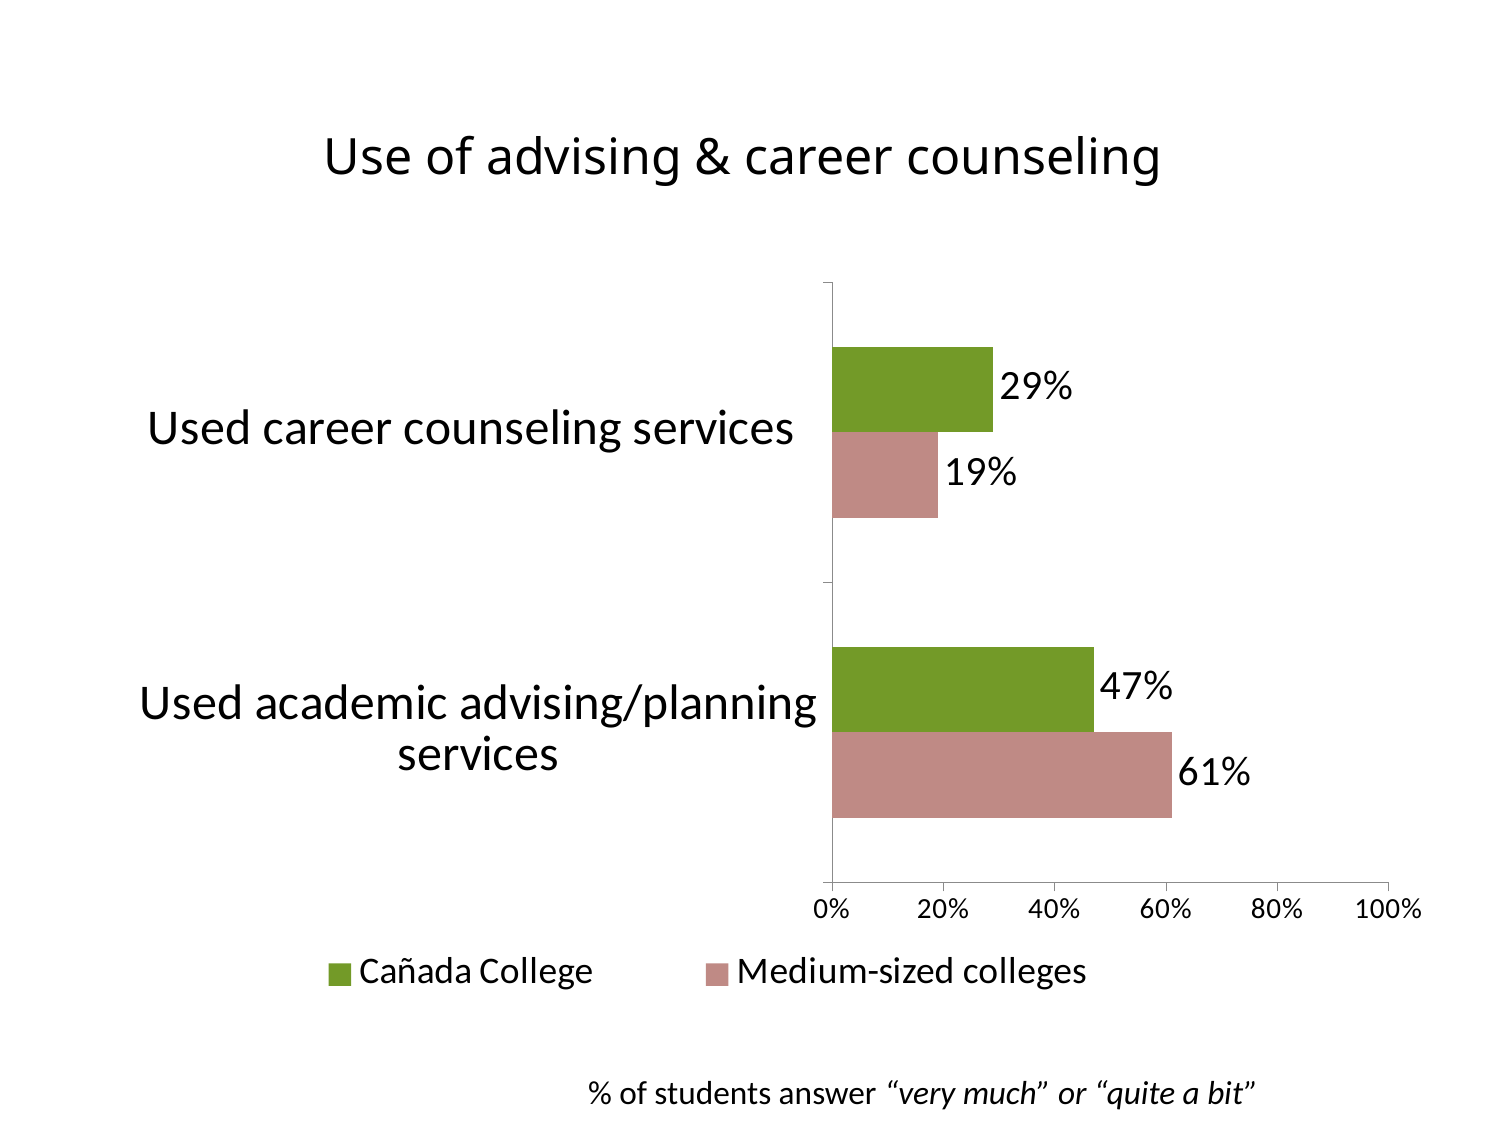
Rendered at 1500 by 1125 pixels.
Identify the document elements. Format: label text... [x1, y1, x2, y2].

chart [112, 267, 1450, 1006]
text_box % of students answer “very much” or “quite a bit” [573, 1064, 1500, 1119]
title Use of advising & career counseling [174, 100, 1325, 267]
